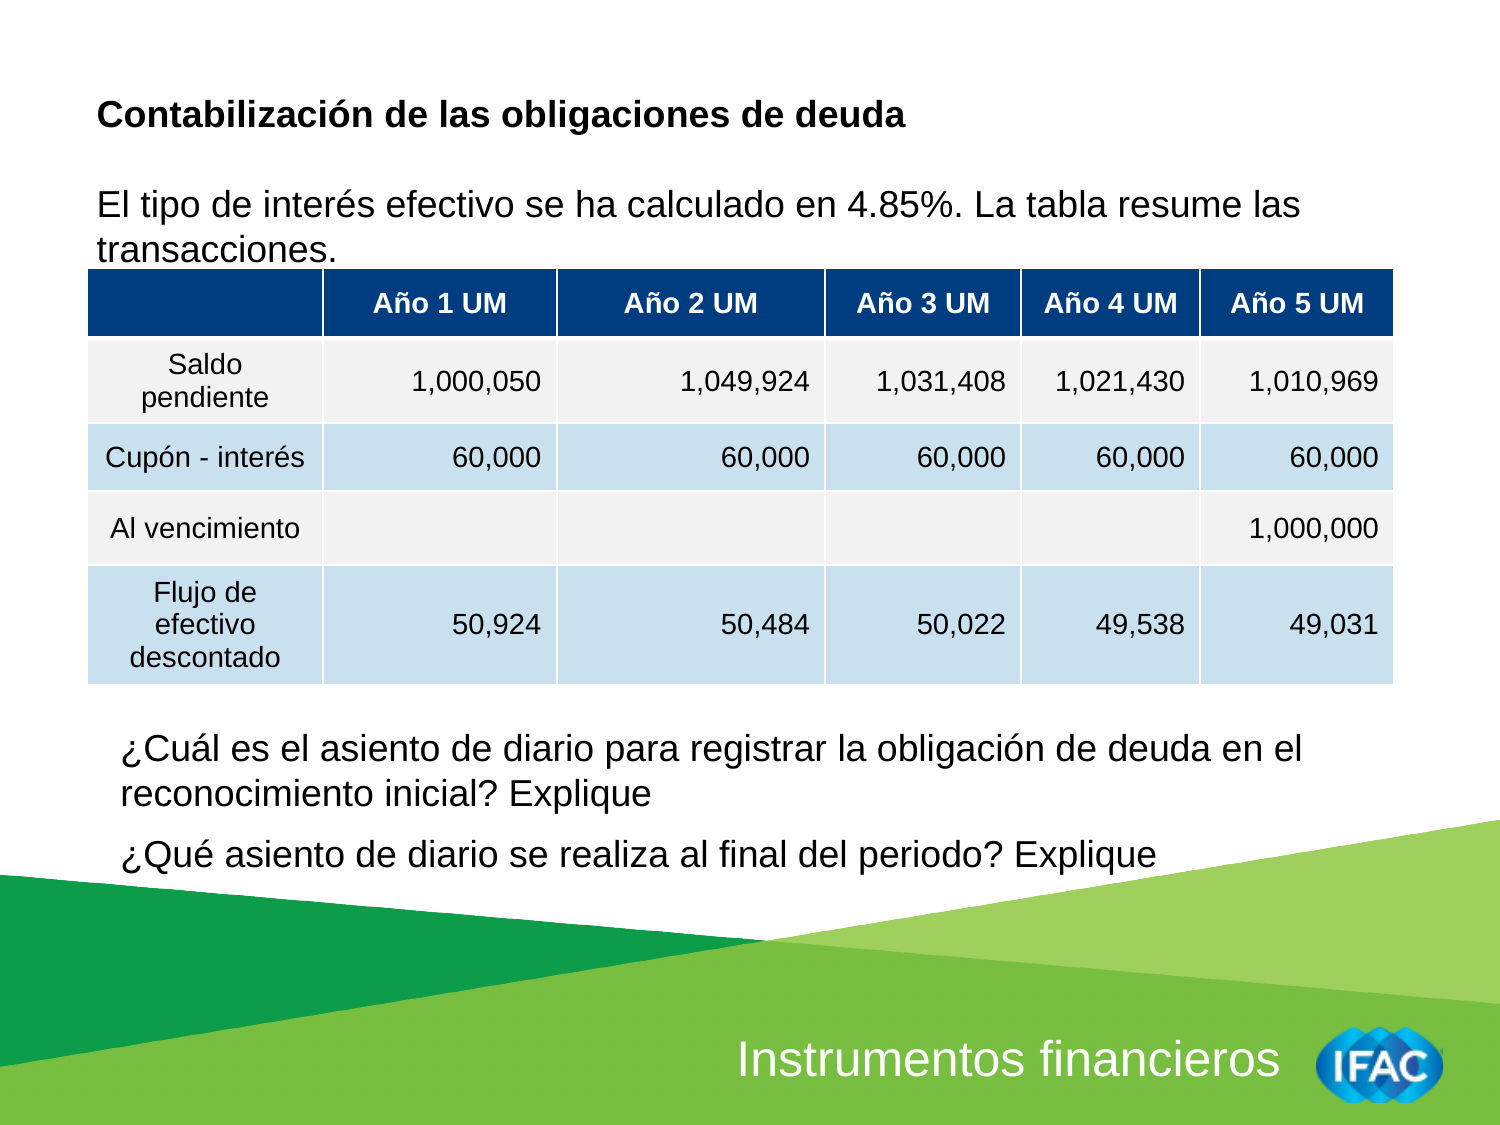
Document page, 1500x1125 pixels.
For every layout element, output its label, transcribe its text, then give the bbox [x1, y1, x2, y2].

table_cell 49,031 [1201, 566, 1393, 684]
text_box ¿Cuál es el asiento de diario para registrar la obligación de deuda en el reconocimiento inicial? Explique ¿Qué asiento de diario se realiza al final del periodo? Explique [105, 716, 1395, 883]
table_cell 50,484 [558, 566, 824, 684]
text_box Contabilización de las obligaciones de deuda El tipo de interés efectivo se ha calculado en 4.85%. La tabla resume las transacciones. [81, 82, 1370, 277]
table_cell [558, 492, 824, 564]
table_header Año 2 UM [558, 269, 824, 336]
picture [0, 442, 1500, 1125]
table_cell 50,924 [324, 566, 556, 684]
table_header Año 1 UM [324, 269, 556, 336]
table_cell [1022, 492, 1199, 564]
table_cell 1,031,408 [826, 341, 1020, 422]
table_cell Cupón - interés [88, 424, 322, 490]
table_cell Flujo de efectivo descontado [88, 566, 322, 684]
text_box Instrumentos financieros [87, 1018, 1296, 1094]
table_cell 60,000 [1022, 424, 1199, 490]
table_cell 60,000 [826, 424, 1020, 490]
table_cell 1,010,969 [1201, 341, 1393, 422]
table_cell Saldo pendiente [88, 341, 322, 422]
table_header [88, 269, 322, 336]
table_cell 1,000,050 [324, 341, 556, 422]
table_header Año 5 UM [1201, 269, 1393, 336]
table_header Año 4 UM [1022, 269, 1199, 336]
table_cell 1,049,924 [558, 341, 824, 422]
table_cell [826, 492, 1020, 564]
table_cell 1,021,430 [1022, 341, 1199, 422]
table_cell 60,000 [1201, 424, 1393, 490]
table_cell 60,000 [558, 424, 824, 490]
table_cell 60,000 [324, 424, 556, 490]
table_cell 50,022 [826, 566, 1020, 684]
table_cell Al vencimiento [88, 492, 322, 564]
table_cell 1,000,000 [1201, 492, 1393, 564]
table_header Año 3 UM [826, 269, 1020, 336]
table_cell 49,538 [1022, 566, 1199, 684]
table_cell [324, 492, 556, 564]
